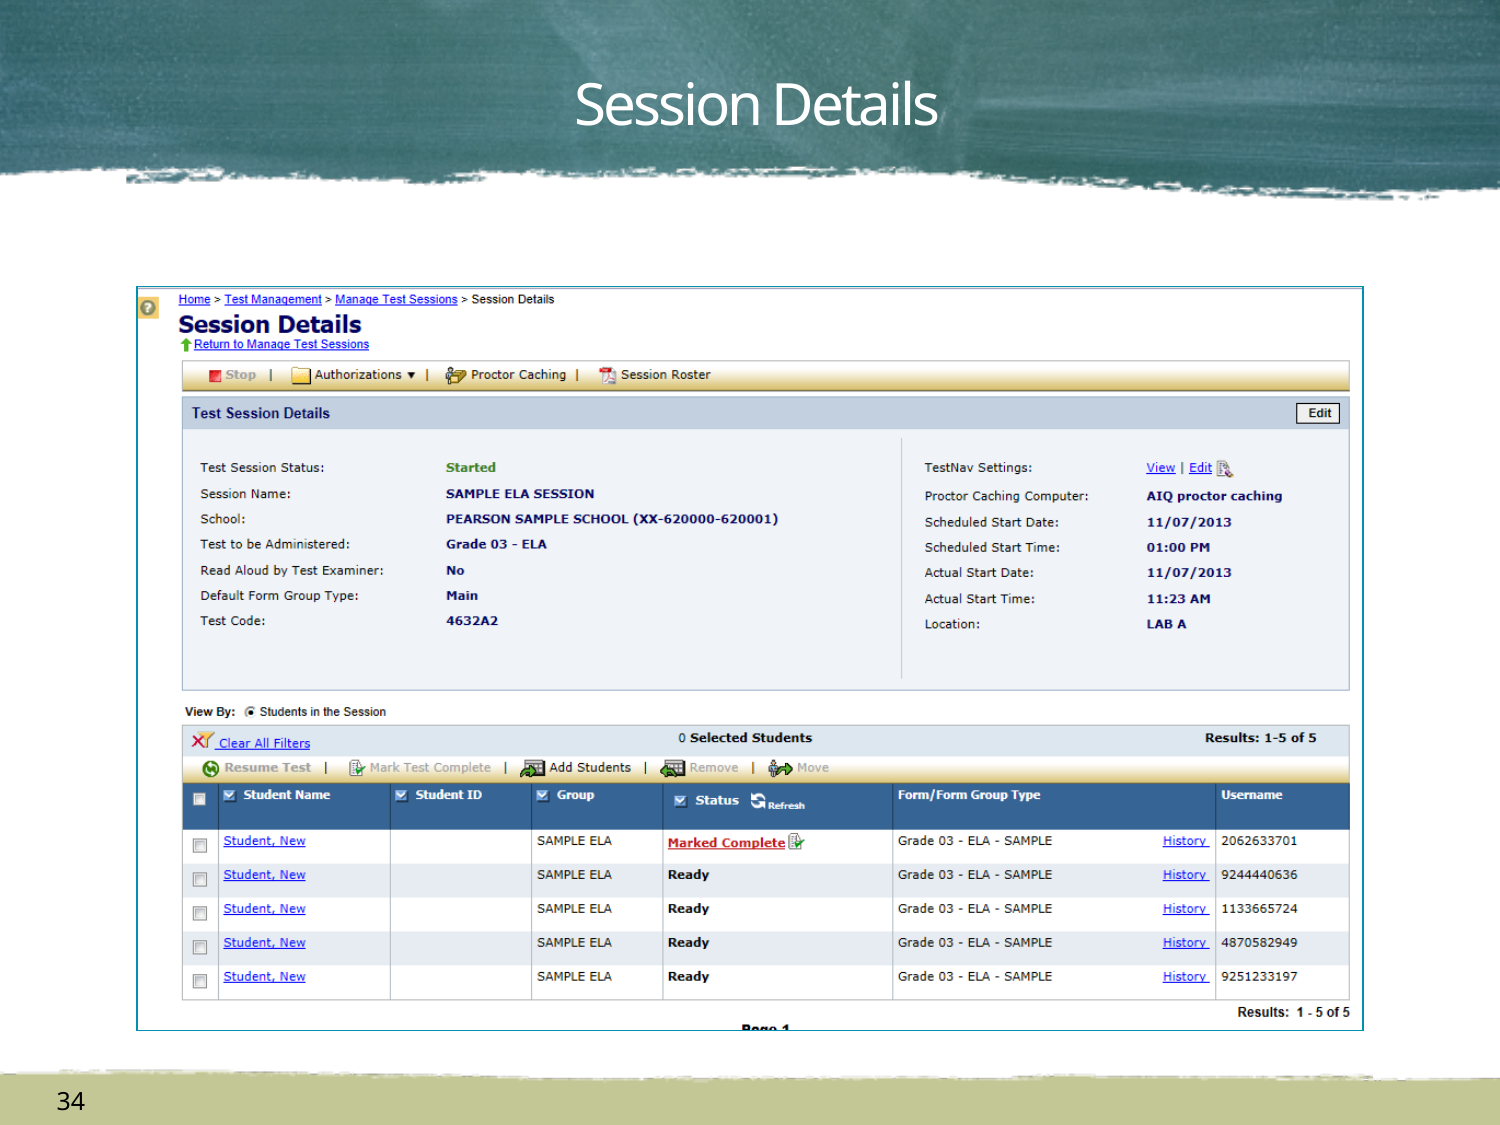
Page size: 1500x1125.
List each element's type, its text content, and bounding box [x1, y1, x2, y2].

slide_number 34 [0, 1077, 100, 1125]
picture [0, 1062, 1500, 1125]
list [137, 287, 1363, 1031]
title Session Details [262, 24, 1225, 180]
picture [0, 0, 1500, 209]
